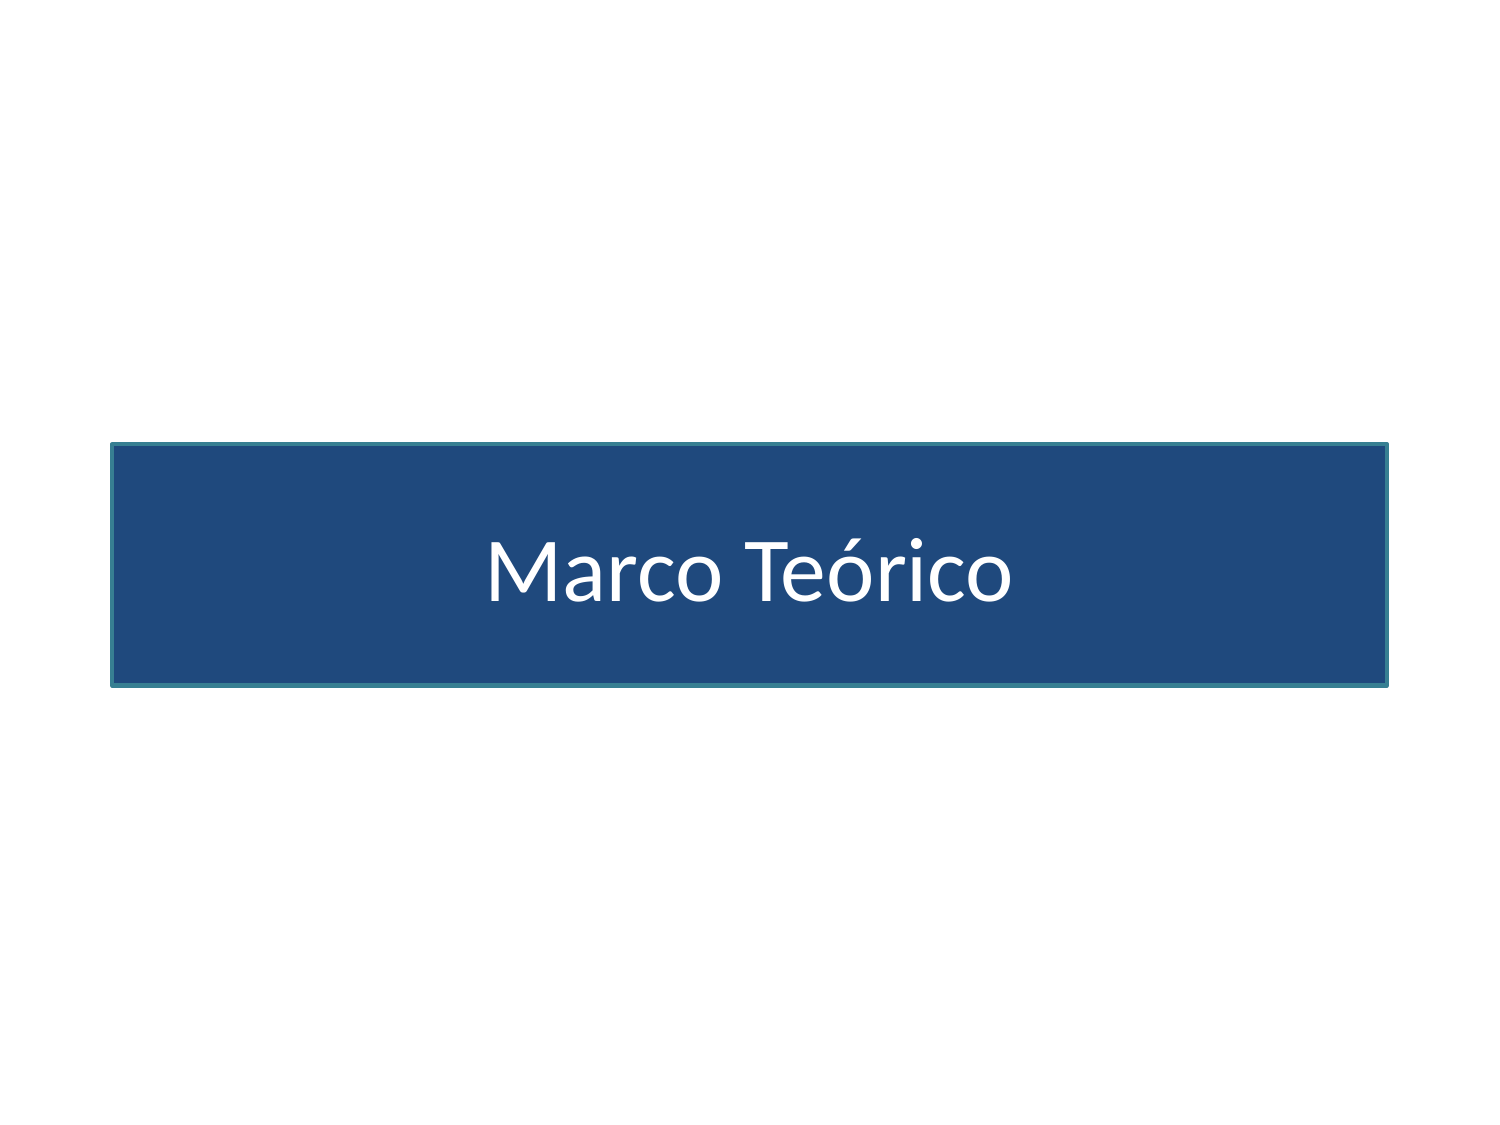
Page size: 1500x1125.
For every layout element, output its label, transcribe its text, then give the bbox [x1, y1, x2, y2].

text_box Marco Teórico [110, 442, 1389, 688]
